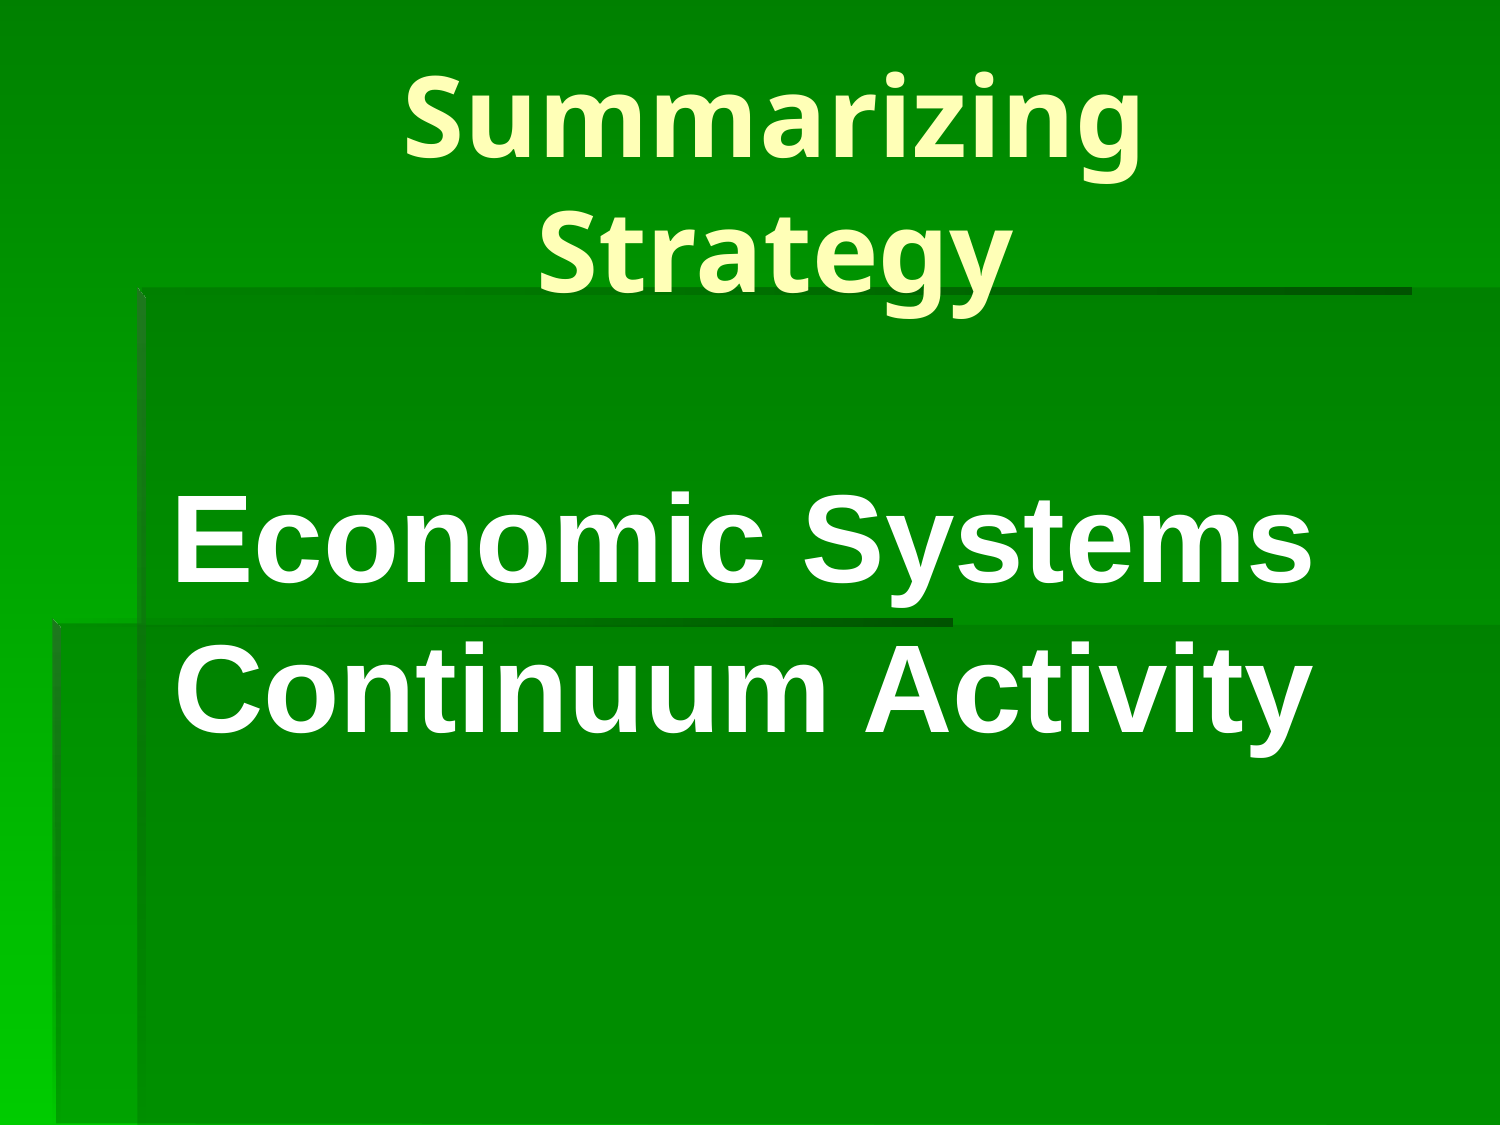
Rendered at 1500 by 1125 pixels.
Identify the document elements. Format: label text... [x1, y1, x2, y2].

title Summarizing Strategy [137, 37, 1413, 323]
subtitle Economic Systems Continuum Activity [112, 450, 1375, 788]
